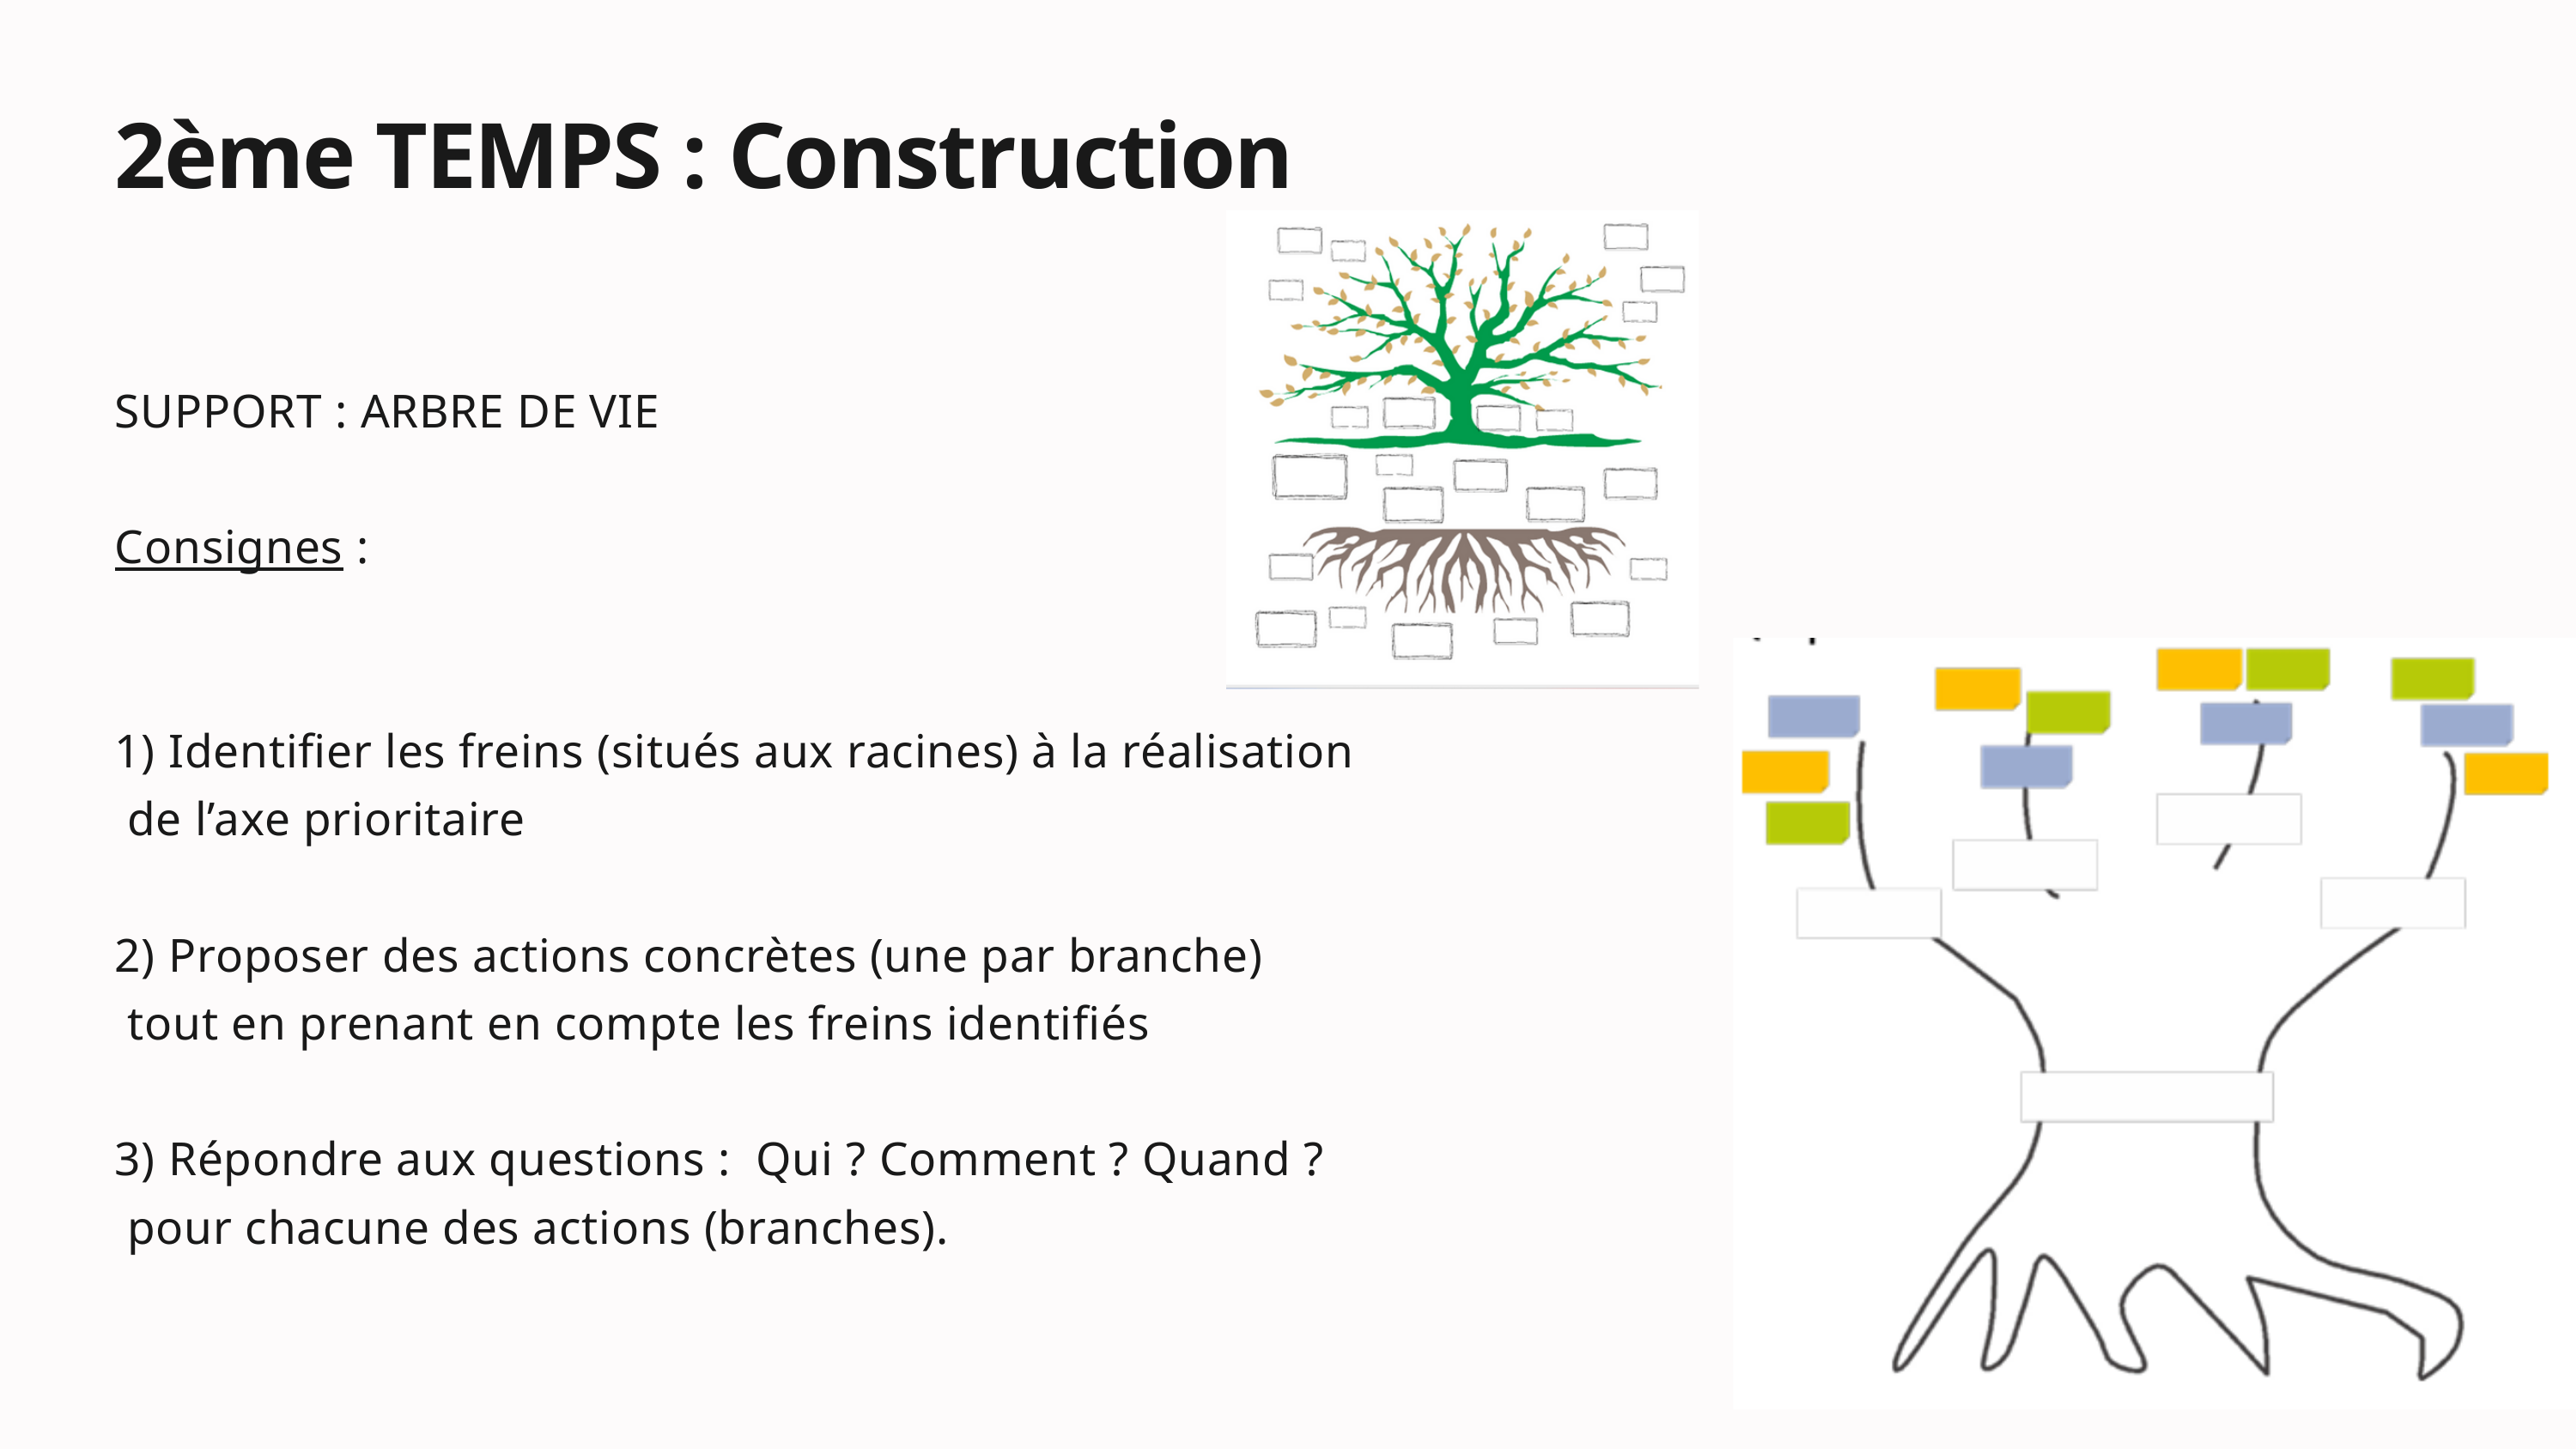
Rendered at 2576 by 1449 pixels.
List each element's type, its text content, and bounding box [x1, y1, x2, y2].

text_box 2ème TEMPS : Construction [114, 80, 2391, 207]
text_box [1225, 210, 1699, 368]
text_box [1733, 638, 2576, 1410]
text_box SUPPORT : ARBRE DE VIE Consignes : 1) Identifier les freins (situés aux racines) à la réalisation de l’axe prioritaire 2) Proposer des actions concrètes (une par branche) tout en prenant en compte les freins identifiés 3) Répondre aux questions : Qui ? Comment ? Quand ? pour chacune des actions (branches). [114, 368, 1851, 1390]
